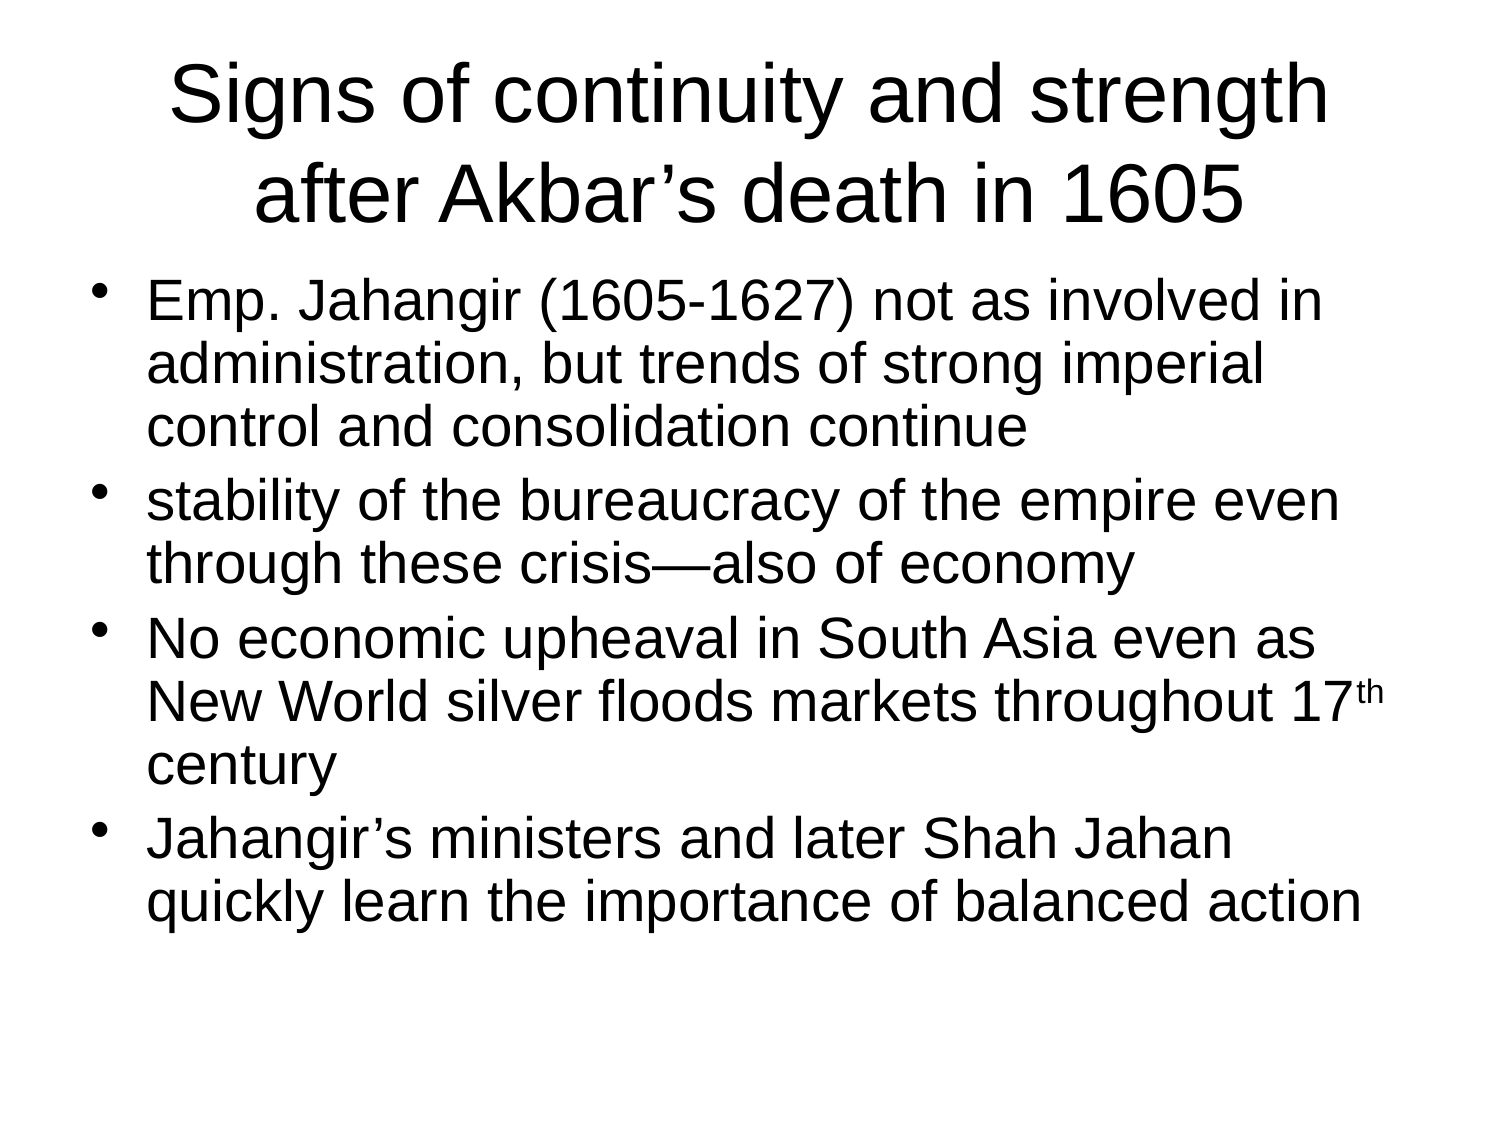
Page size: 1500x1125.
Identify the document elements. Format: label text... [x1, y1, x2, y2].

list Emp. Jahangir (1605-1627) not as involved in administration, but trends of strong imperial control and consolidation continue stability of the bureaucracy of the empire even through these crisis—also of economy No economic upheaval in South Asia even as New World silver floods markets throughout 17th century Jahangir’s ministers and later Shah Jahan quickly learn the importance of balanced action [75, 262, 1425, 1005]
title Signs of continuity and strength after Akbar’s death in 1605 [75, 45, 1425, 233]
